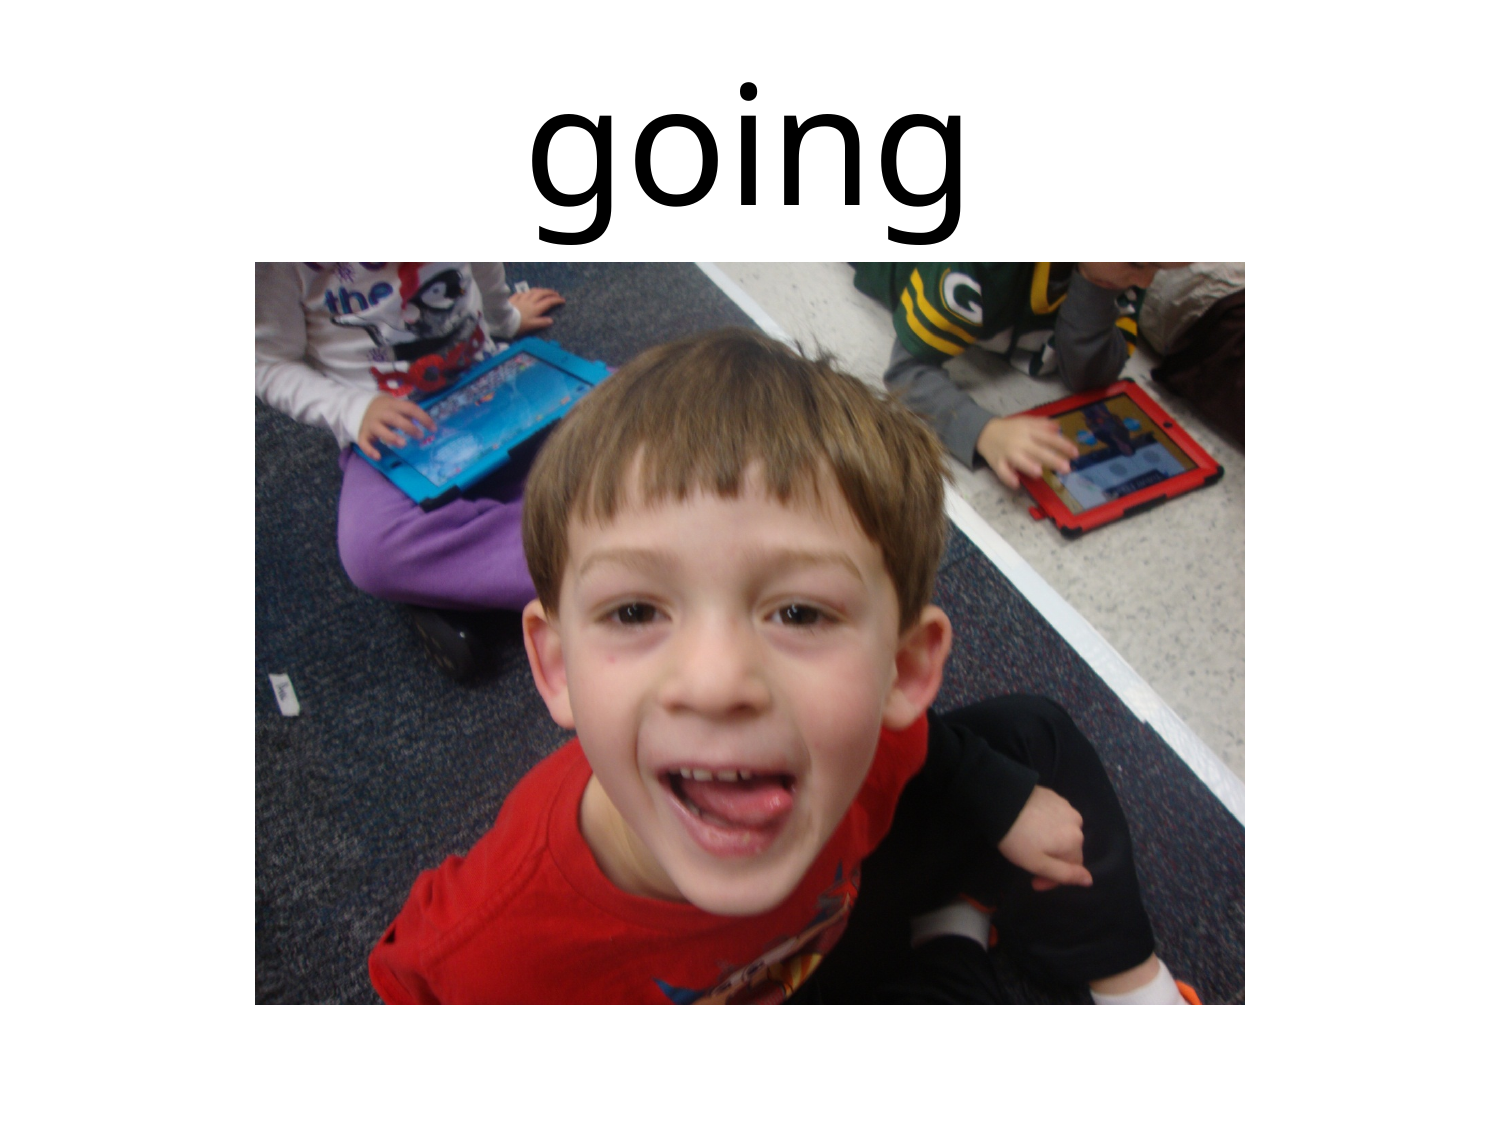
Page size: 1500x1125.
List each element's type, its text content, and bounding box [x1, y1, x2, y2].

title going [75, 45, 1425, 233]
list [254, 262, 1246, 1006]
